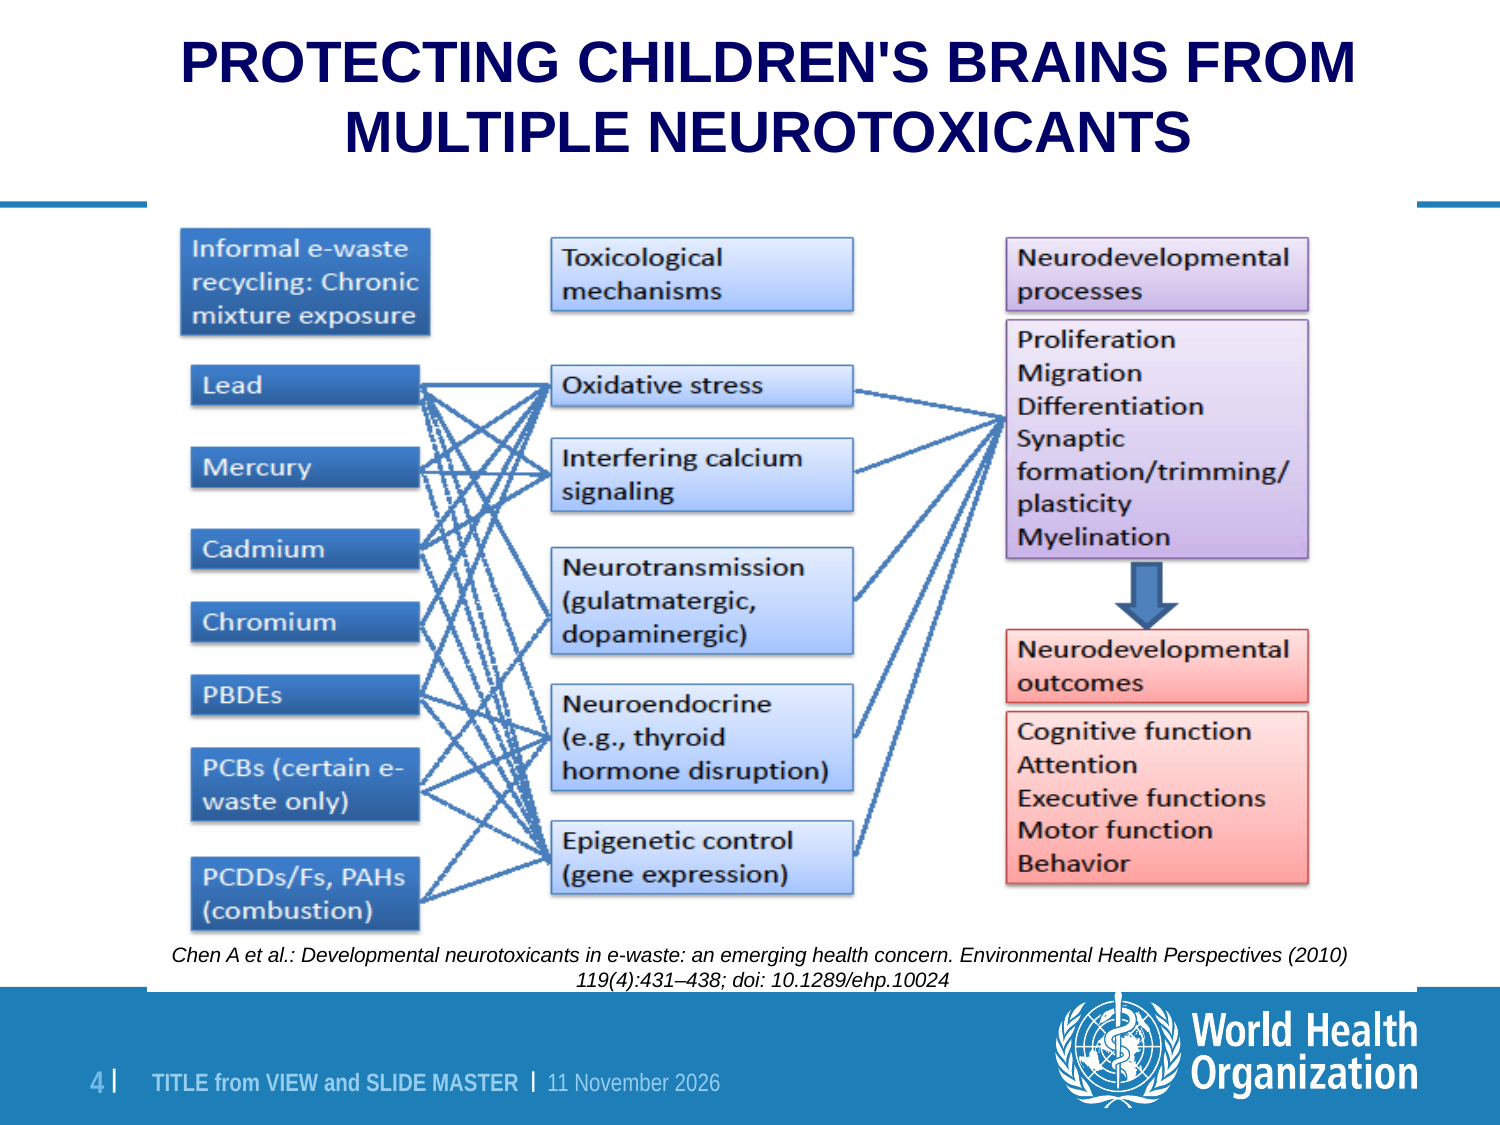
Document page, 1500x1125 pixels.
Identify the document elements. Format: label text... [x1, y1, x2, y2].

text_box Chen A et al.: Developmental neurotoxicants in e-waste: an emerging health concern. Environmental Health Perspectives (2010) 119(4):431–438; doi: 10.1289/ehp.10024 [123, 933, 1402, 1001]
picture [147, 172, 1417, 993]
text_box PROTECTING CHILDREN'S BRAINS FROM MULTIPLE NEUROTOXICANTS [123, 56, 1414, 173]
